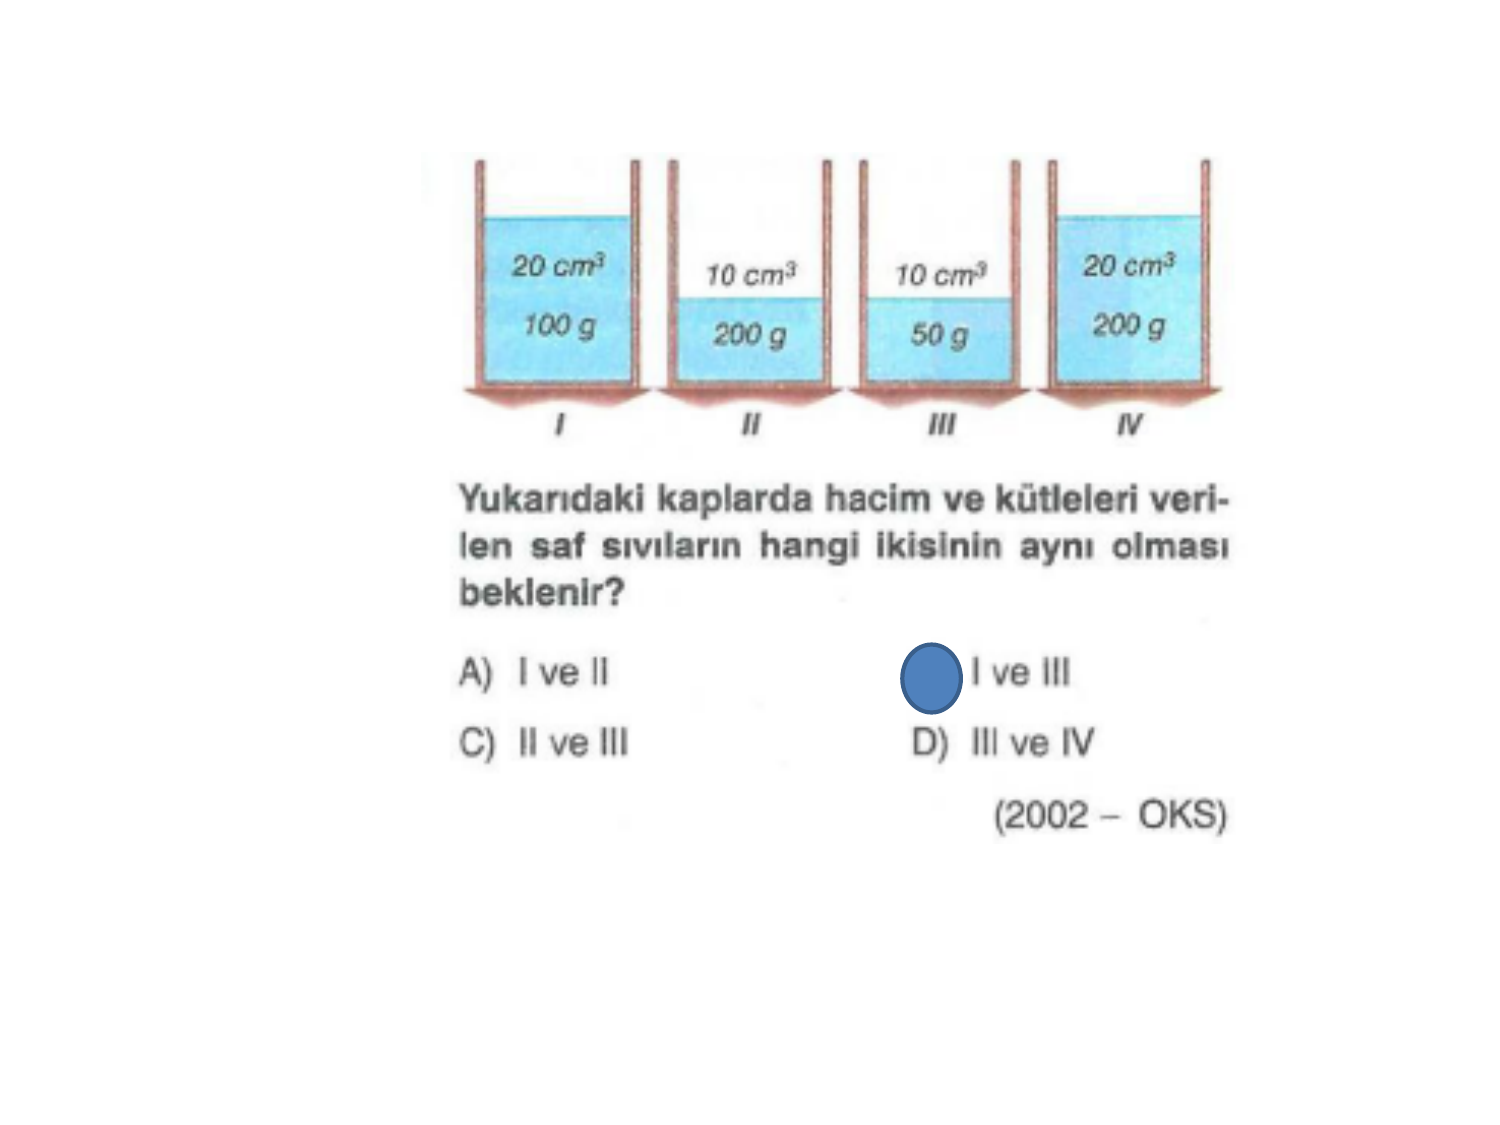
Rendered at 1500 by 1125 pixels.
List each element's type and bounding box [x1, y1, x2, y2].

picture [421, 152, 1275, 844]
